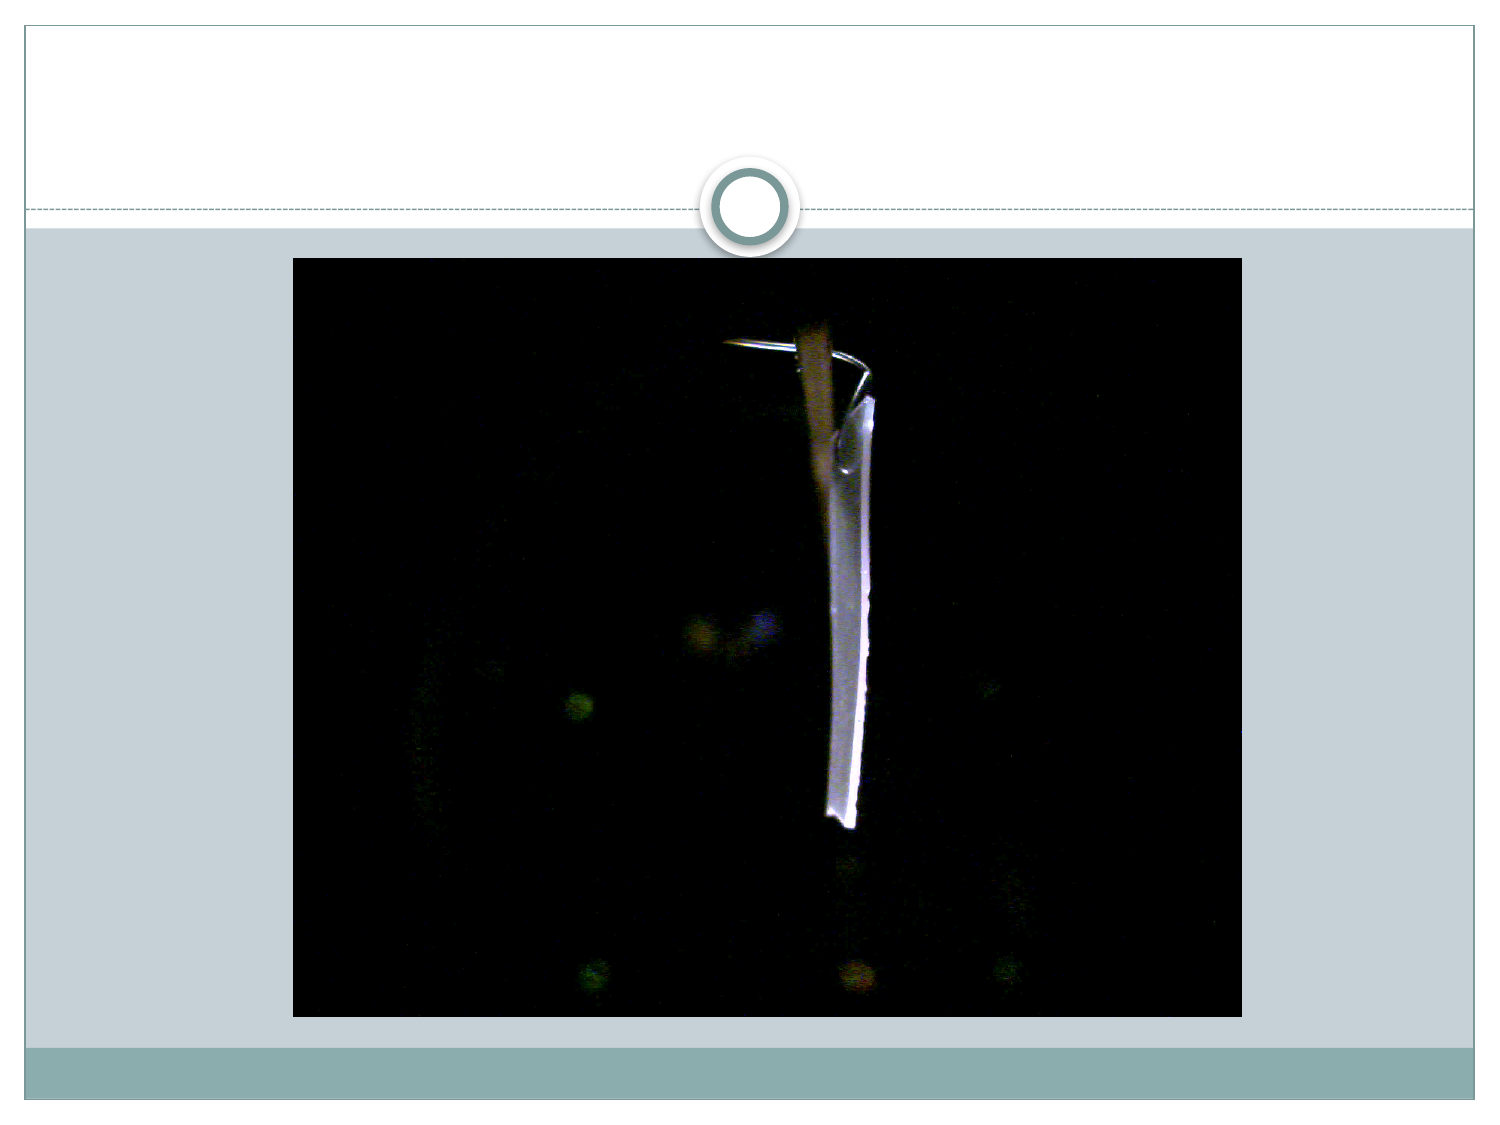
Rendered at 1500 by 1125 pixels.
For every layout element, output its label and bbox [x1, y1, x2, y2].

list [292, 257, 1243, 1018]
